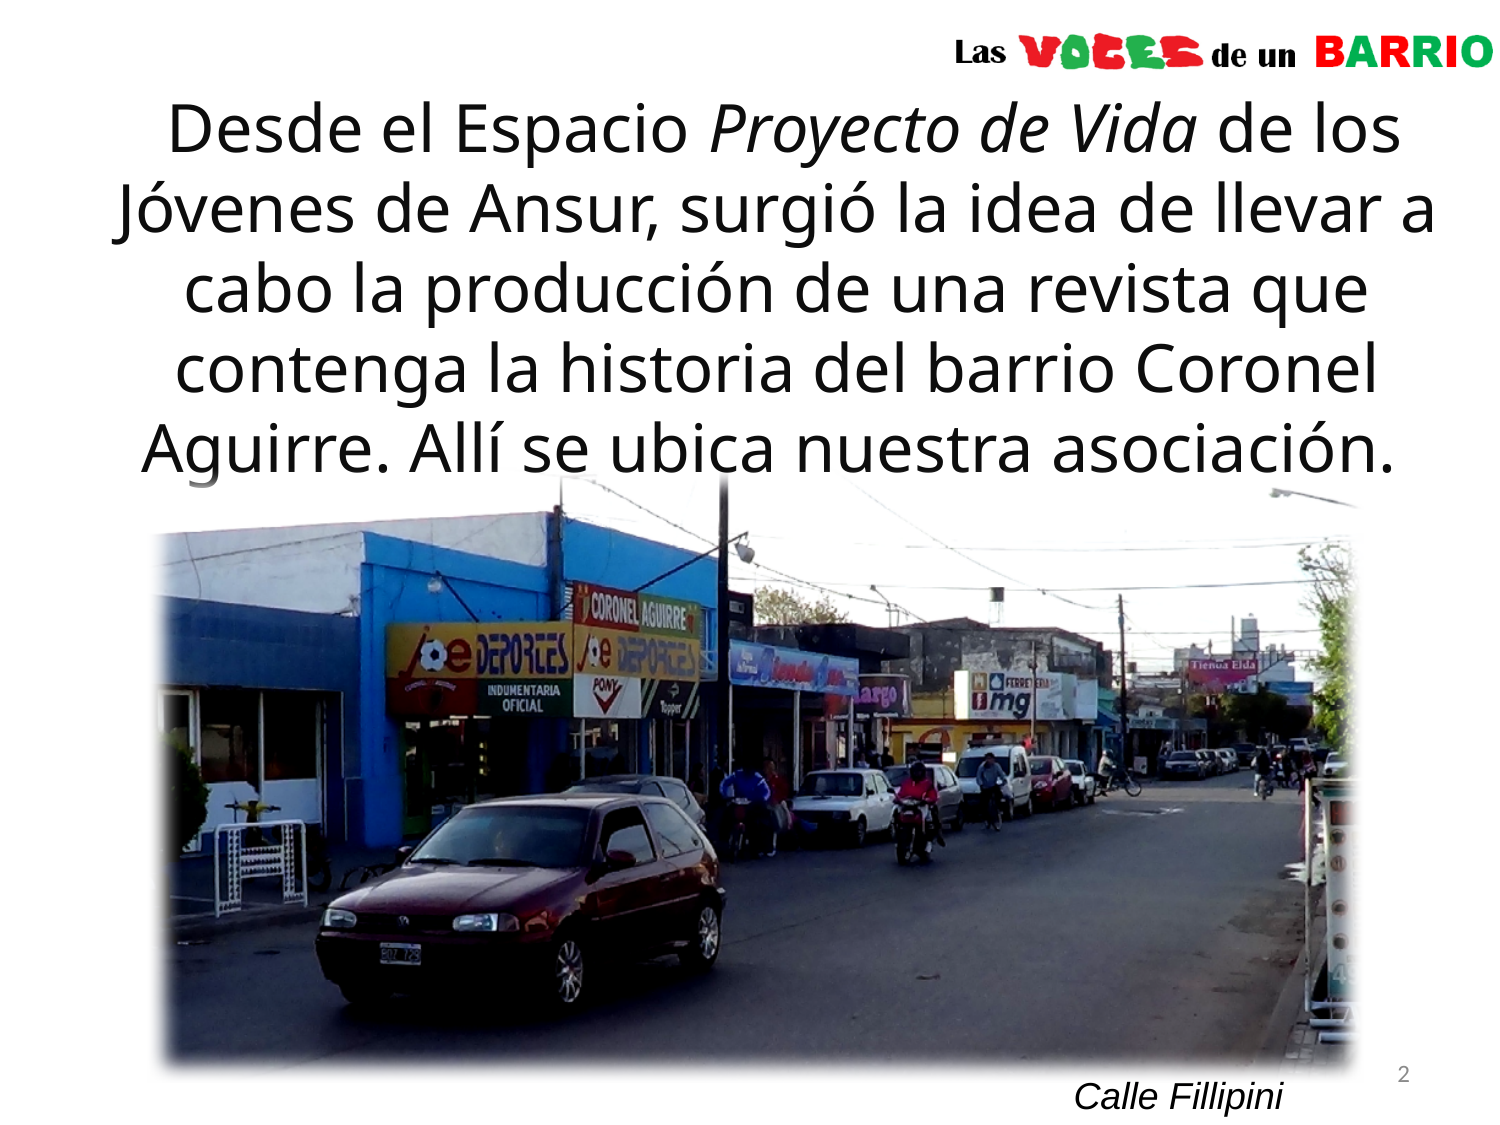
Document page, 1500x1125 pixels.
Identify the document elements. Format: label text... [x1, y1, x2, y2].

picture [147, 467, 1365, 1083]
slide_number 2 [1074, 1042, 1425, 1103]
list Desde el Espacio Proyecto de Vida de los Jóvenes de Ansur, surgió la idea de llevar a cabo la producción de una revista que contenga la historia del barrio Coronel Aguirre. Allí se ubica nuestra asociación. [0, 77, 1500, 821]
picture [950, 30, 1500, 79]
text_box Calle Fillipini [1058, 1090, 1299, 1125]
